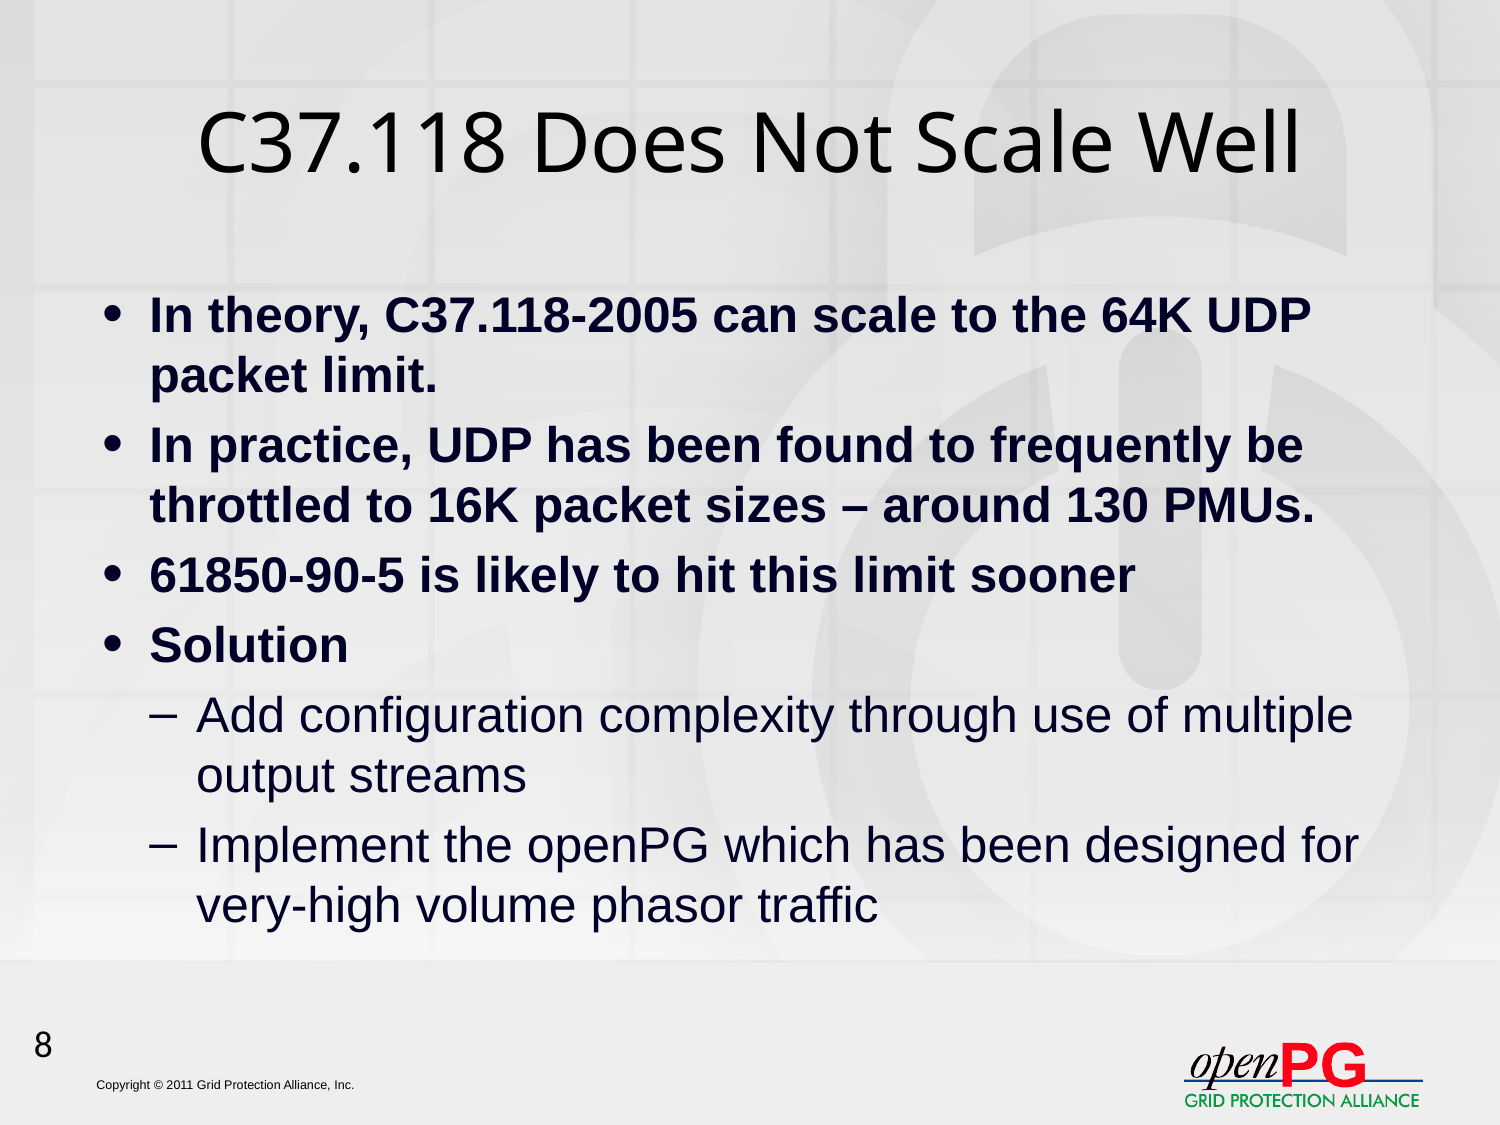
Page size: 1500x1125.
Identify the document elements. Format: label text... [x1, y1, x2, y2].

picture [0, 0, 1500, 962]
title C37.118 Does Not Scale Well [74, 44, 1426, 233]
list In theory, C37.118-2005 can scale to the 64K UDP packet limit. In practice, UDP has been found to frequently be throttled to 16K packet sizes – around 130 PMUs. 61850-90-5 is likely to hit this limit sooner Solution Add configuration complexity through use of multiple output streams Implement the openPG which has been designed for very-high volume phasor traffic [87, 274, 1438, 988]
picture [1175, 1031, 1440, 1125]
